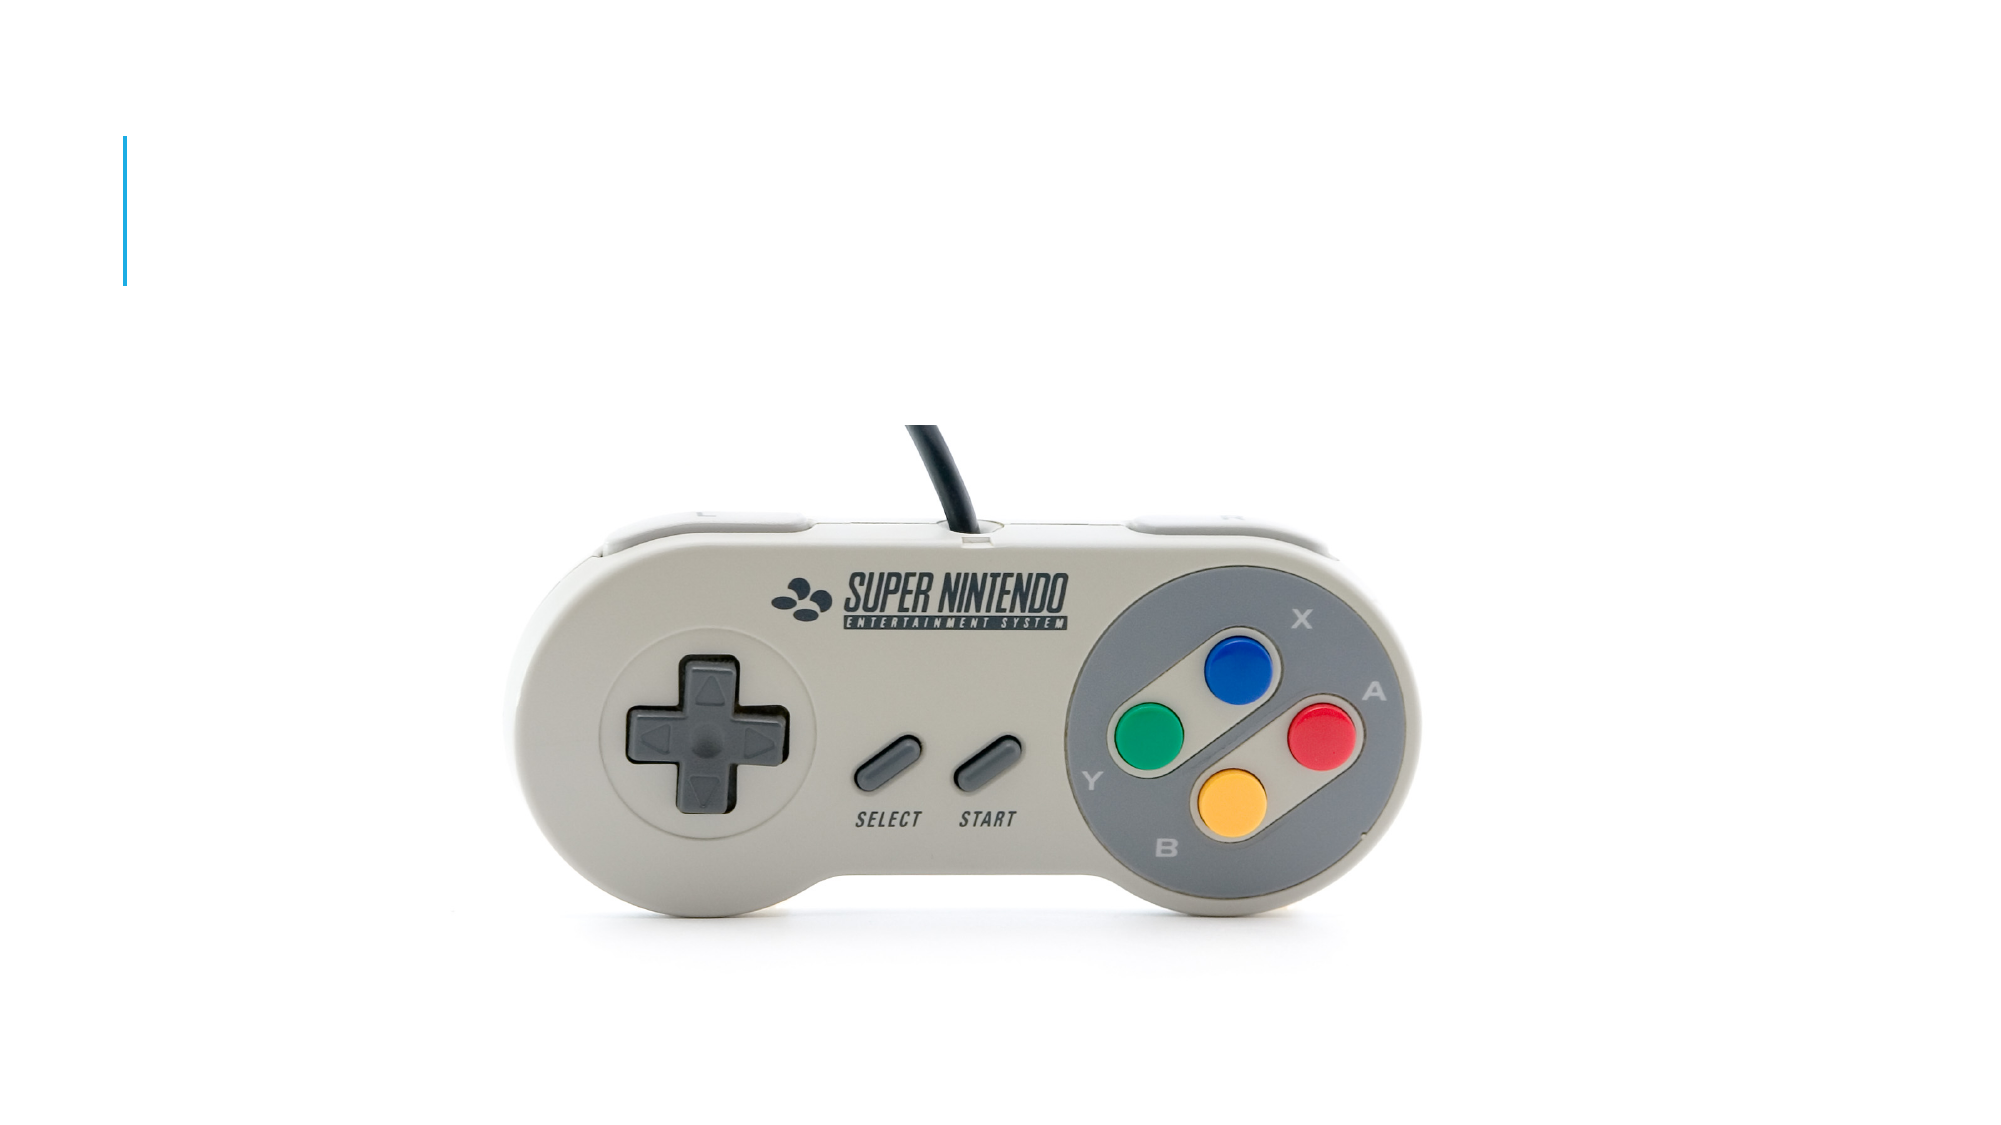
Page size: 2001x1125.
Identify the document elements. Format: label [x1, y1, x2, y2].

list [440, 425, 1490, 985]
